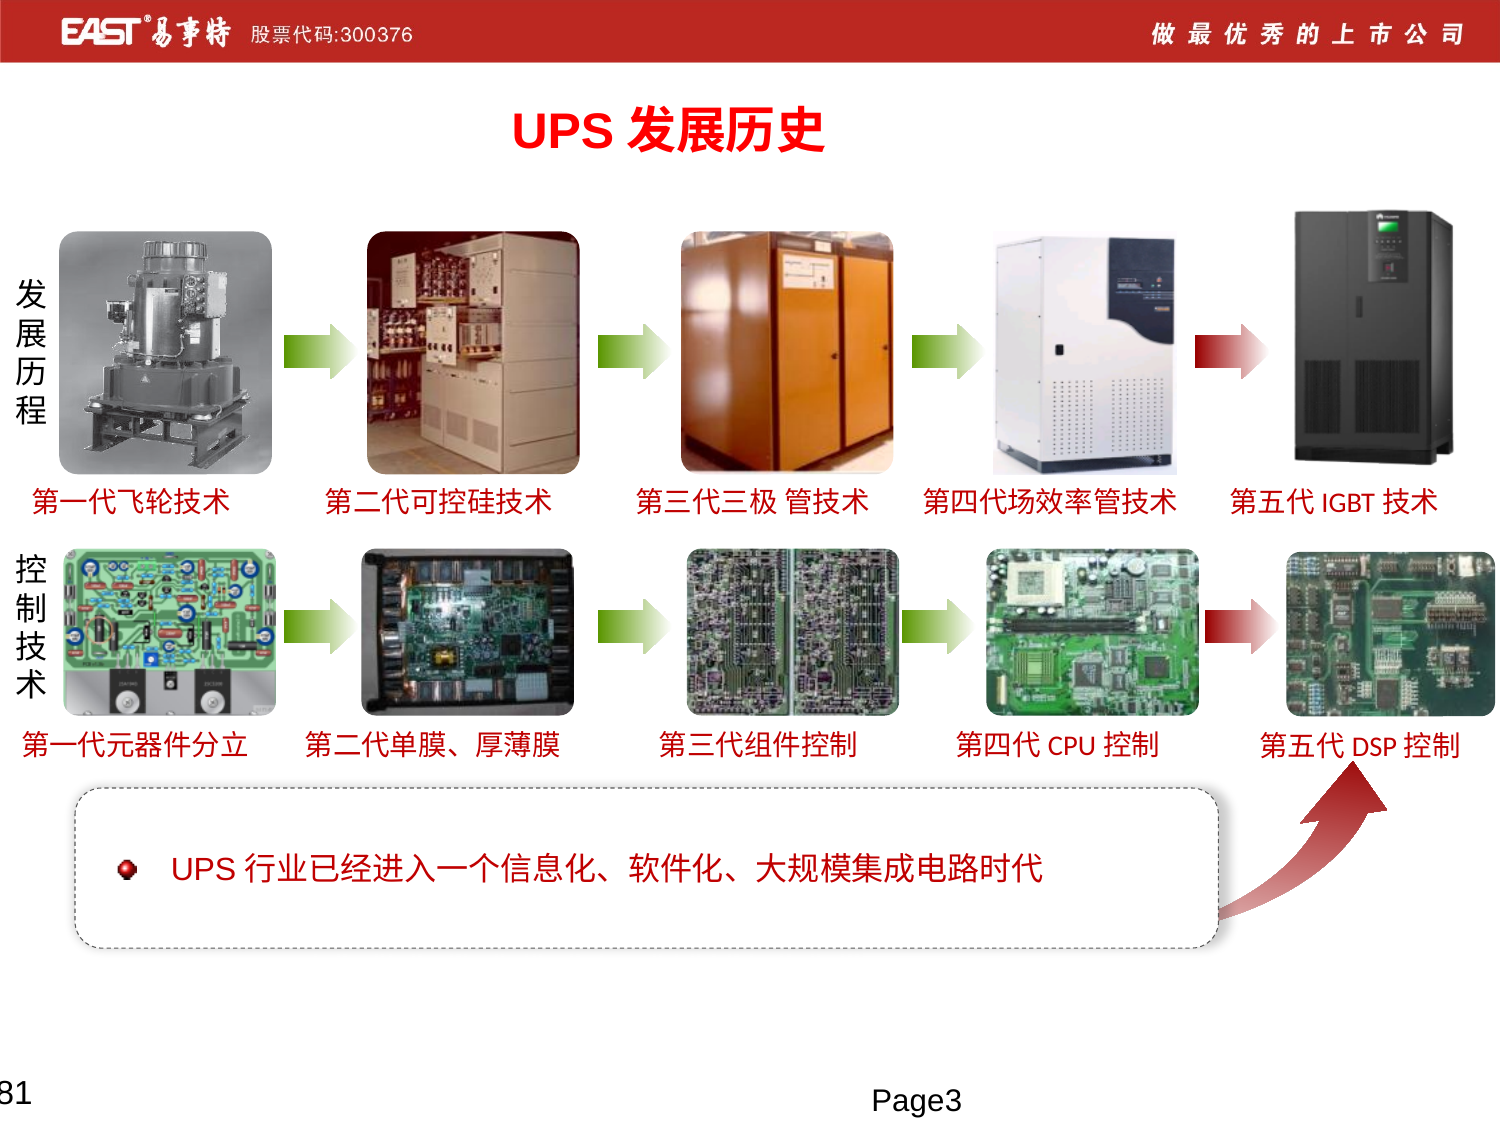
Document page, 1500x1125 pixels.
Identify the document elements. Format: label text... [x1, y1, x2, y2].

text_box [608, 323, 650, 380]
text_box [324, 548, 612, 769]
text_box [285, 323, 339, 380]
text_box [655, 231, 921, 527]
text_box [1286, 551, 1500, 770]
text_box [41, 548, 300, 769]
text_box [982, 548, 1205, 769]
text_box [1234, 323, 1250, 380]
text_box [1235, 778, 1387, 915]
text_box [51, 231, 282, 527]
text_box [678, 548, 910, 769]
text_box 发展历程 [1, 267, 46, 436]
text_box [915, 598, 977, 655]
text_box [1256, 208, 1490, 527]
text_box 控制技术 [1, 542, 47, 711]
text_box [925, 335, 936, 368]
text_box [617, 598, 673, 655]
text_box [305, 610, 319, 643]
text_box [941, 231, 1230, 527]
picture [0, 0, 1500, 1125]
text_box [1209, 598, 1281, 655]
slide_number Page [856, 1072, 1071, 1120]
title UPS发展历史 [106, 76, 1231, 181]
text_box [344, 231, 604, 527]
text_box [74, 787, 1219, 949]
